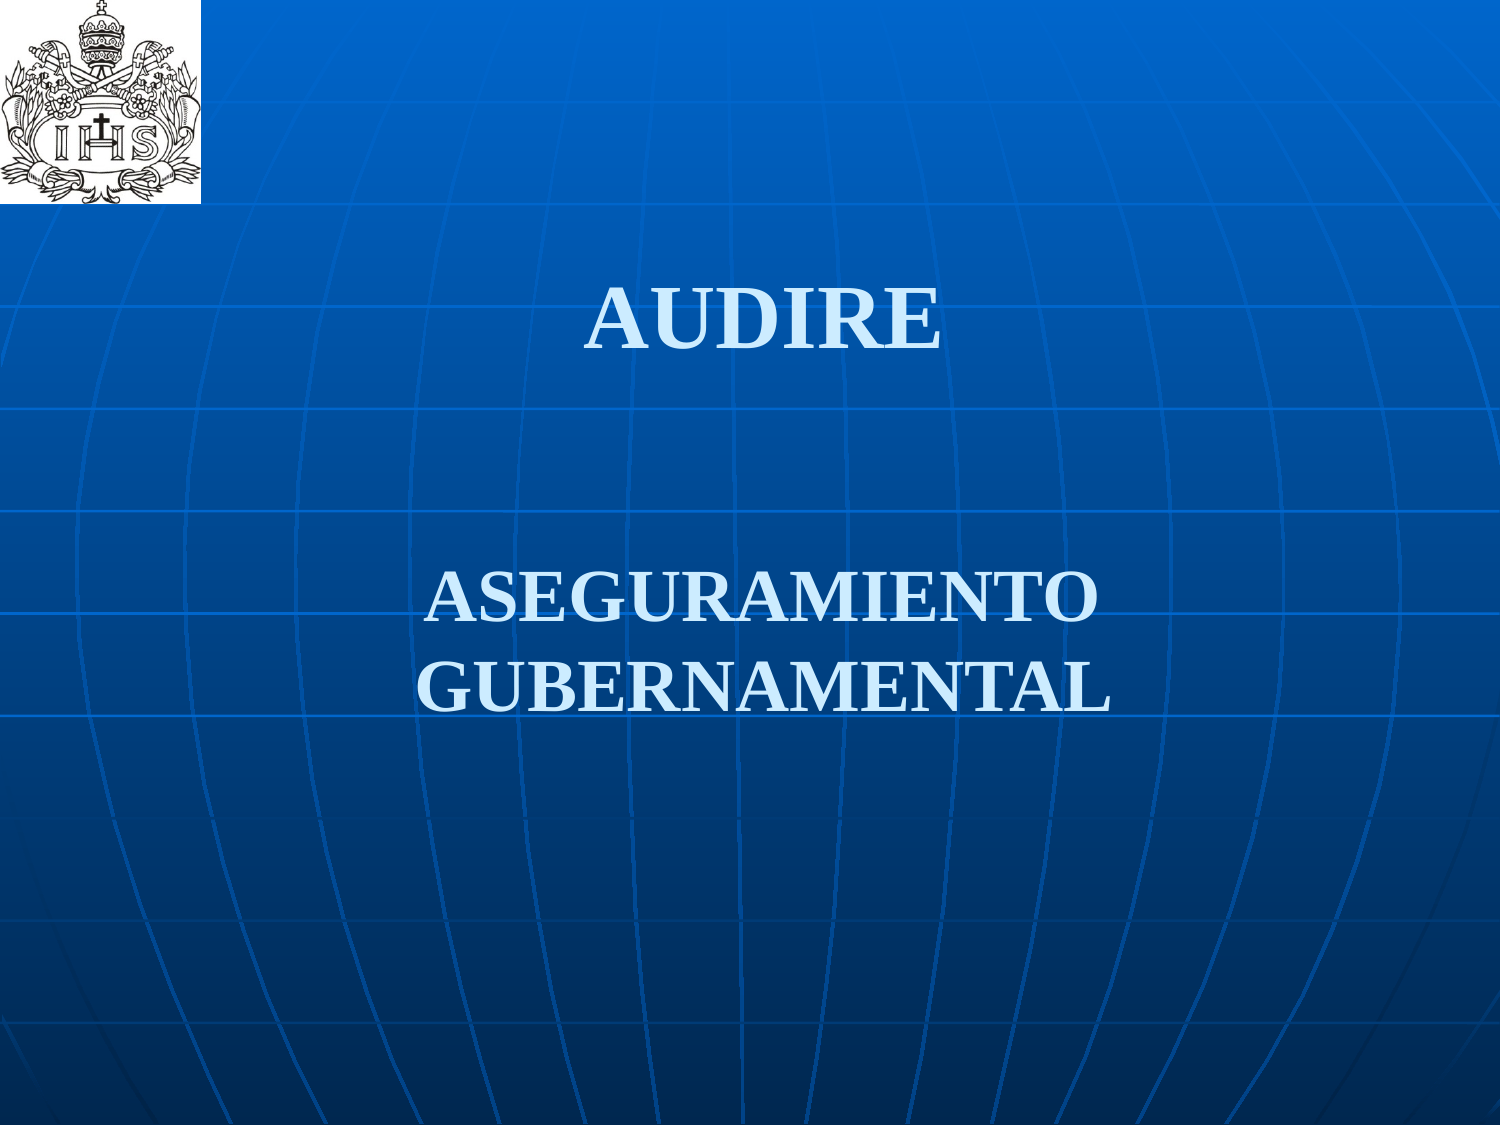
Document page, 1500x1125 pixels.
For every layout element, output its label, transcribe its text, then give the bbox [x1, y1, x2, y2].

title AUDIRE ASEGURAMIENTO GUBERNAMENTAL [31, 337, 1497, 646]
picture [0, 0, 201, 204]
